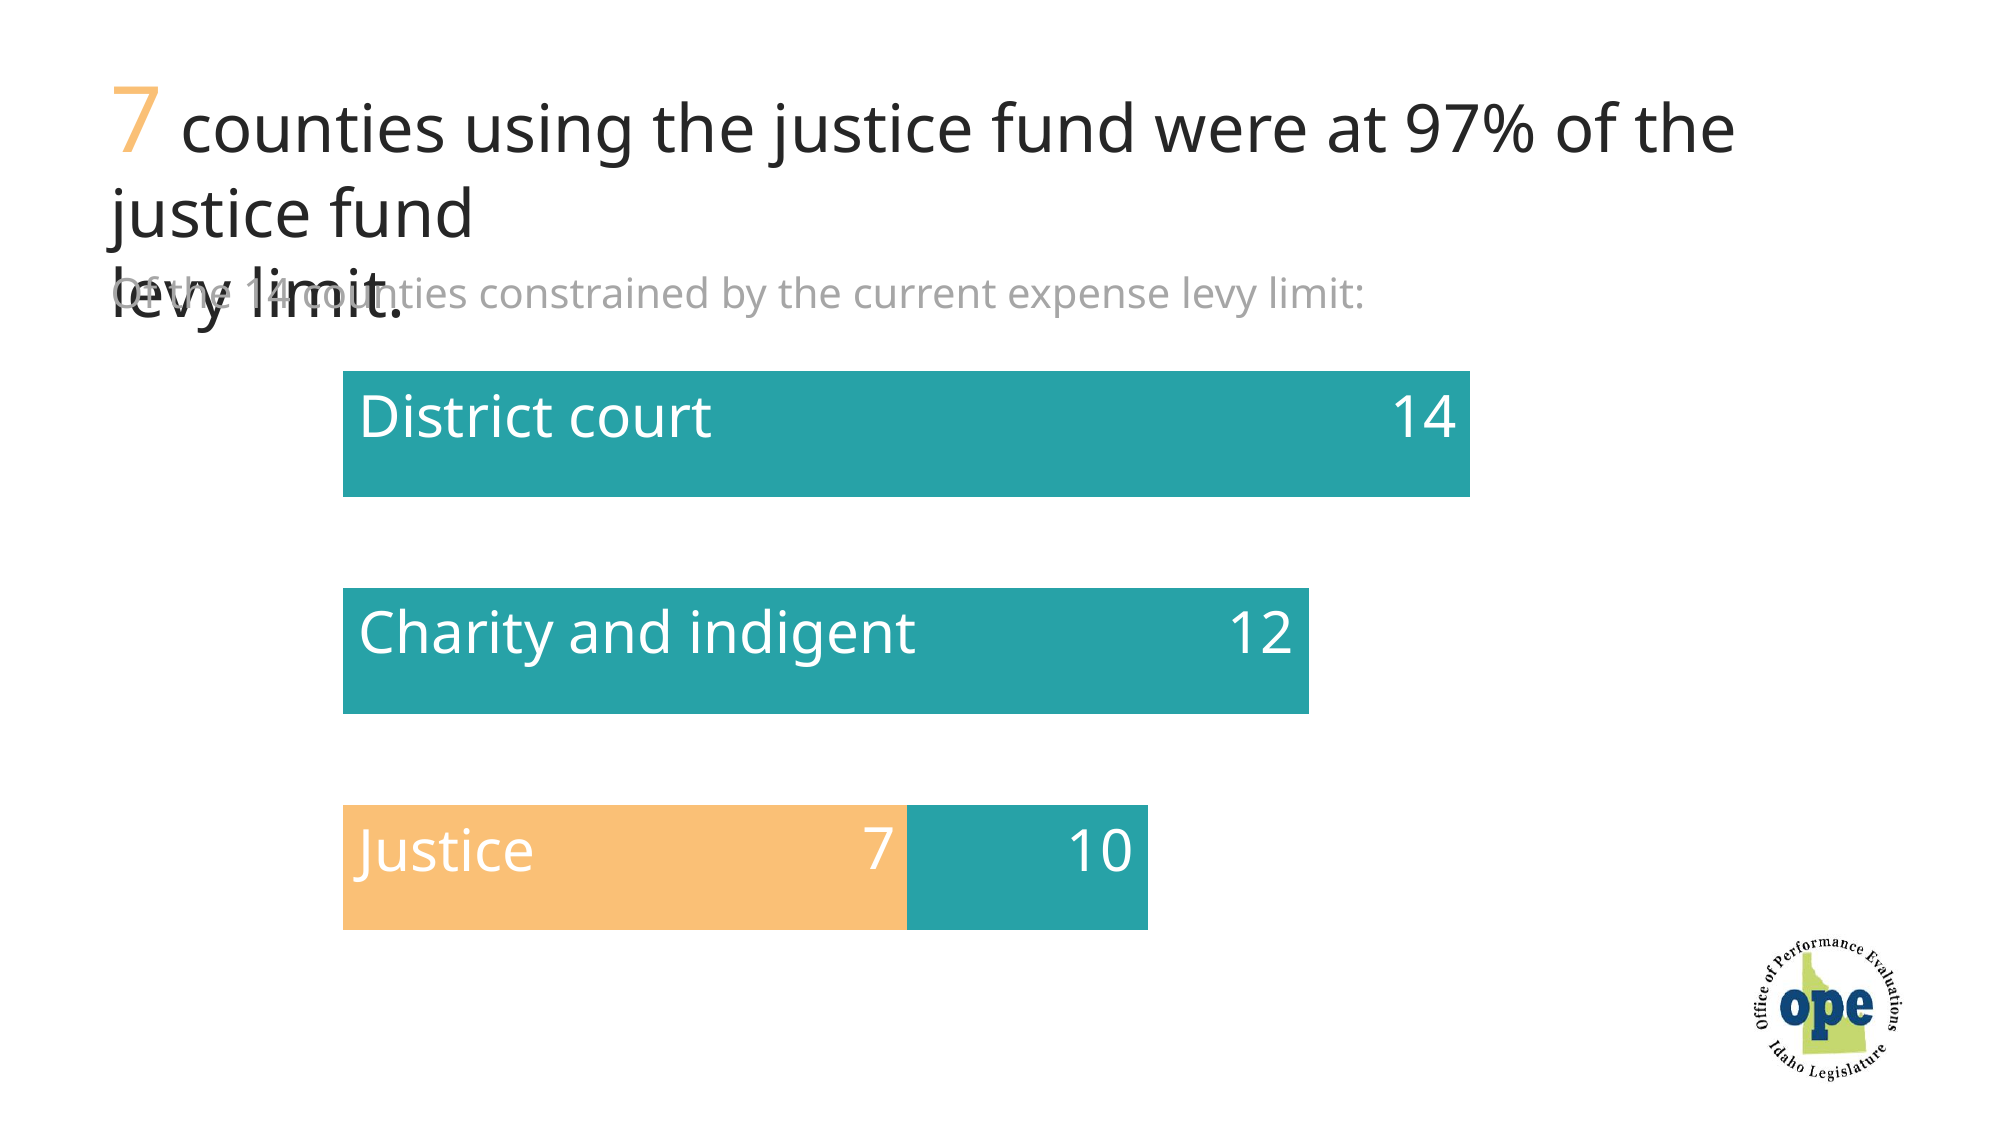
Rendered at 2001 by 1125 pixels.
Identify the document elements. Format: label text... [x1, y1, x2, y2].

picture [1748, 933, 1904, 1084]
chart [332, 304, 1667, 1002]
text_box Of the 14 counties constrained by the current expense levy limit: [95, 259, 1904, 325]
text_box 7 counties using the justice fund were at 97% of the justice fund levy limit. [95, 53, 1906, 339]
